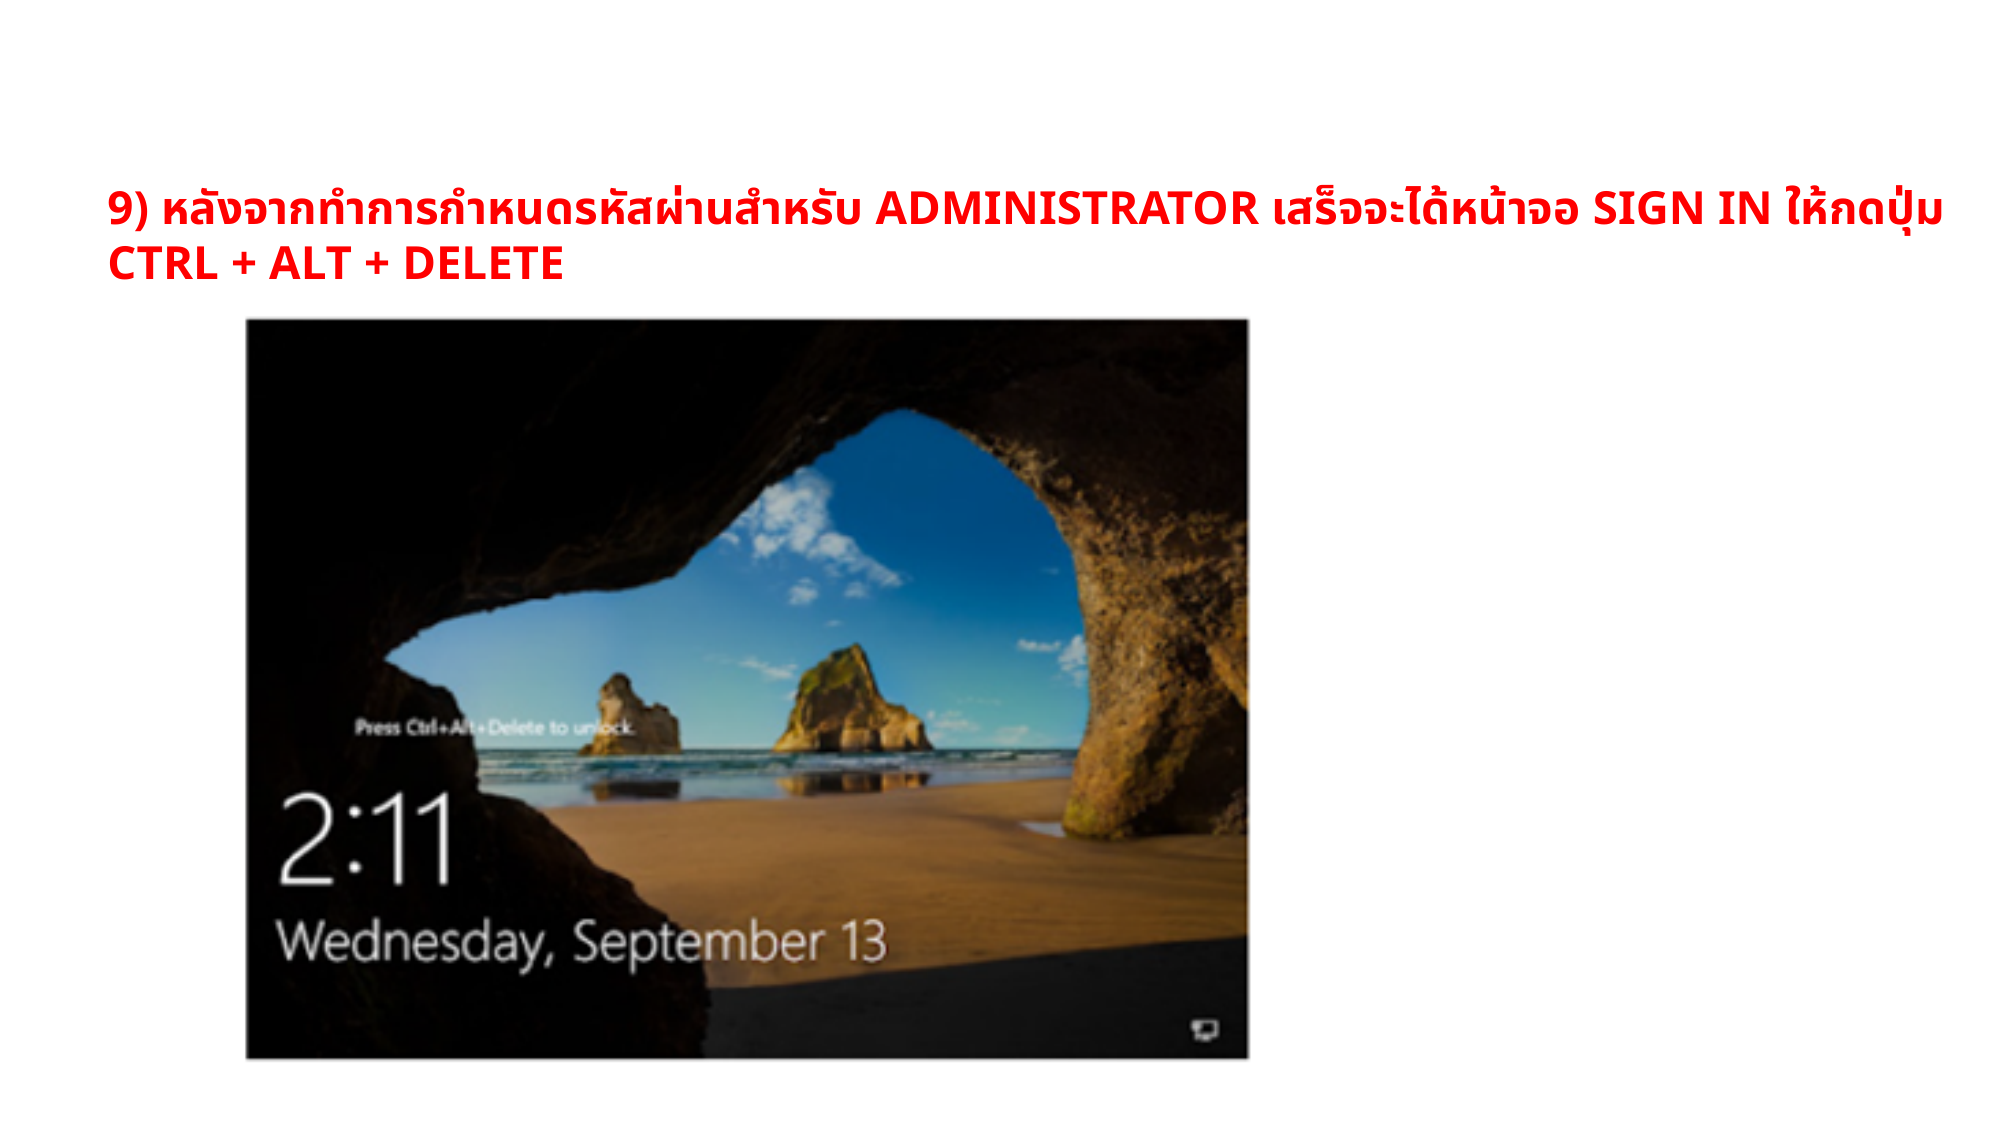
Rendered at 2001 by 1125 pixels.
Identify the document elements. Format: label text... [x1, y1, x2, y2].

picture [233, 304, 1267, 1076]
title 9) หลังจากทำการกำหนดรหัสผ่านสำหรับ Administrator เสร็จจะได้หน้าจอ Sign in ให้กดปุ่ม Ctrl + Alt + Delete [99, 133, 1961, 289]
